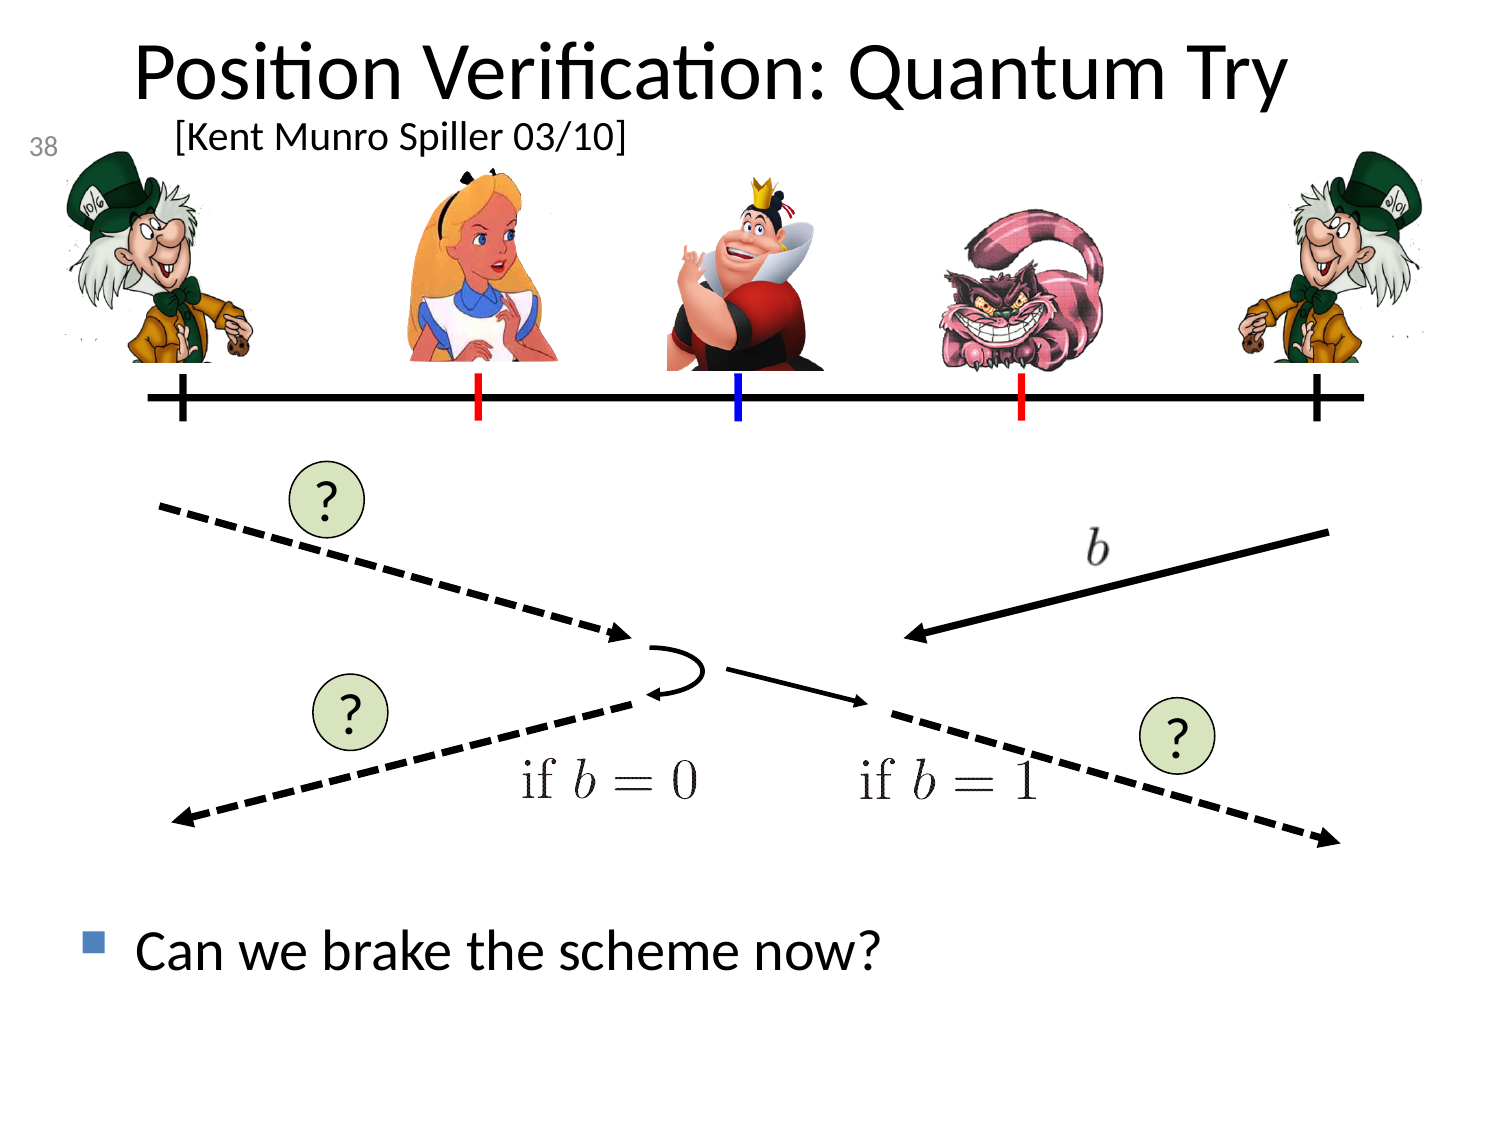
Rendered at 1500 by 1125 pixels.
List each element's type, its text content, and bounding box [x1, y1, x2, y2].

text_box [159, 455, 633, 639]
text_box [170, 647, 703, 823]
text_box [407, 167, 559, 421]
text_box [64, 149, 254, 422]
title Position Verification: Quantum Try [118, 8, 1495, 149]
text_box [1236, 149, 1424, 422]
text_box [Kent Munro Spiller 03/10] [159, 101, 1294, 173]
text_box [903, 522, 1330, 639]
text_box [666, 172, 824, 422]
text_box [938, 208, 1105, 421]
text_box Can we brake the scheme now? [64, 905, 1448, 1090]
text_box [726, 668, 1341, 844]
